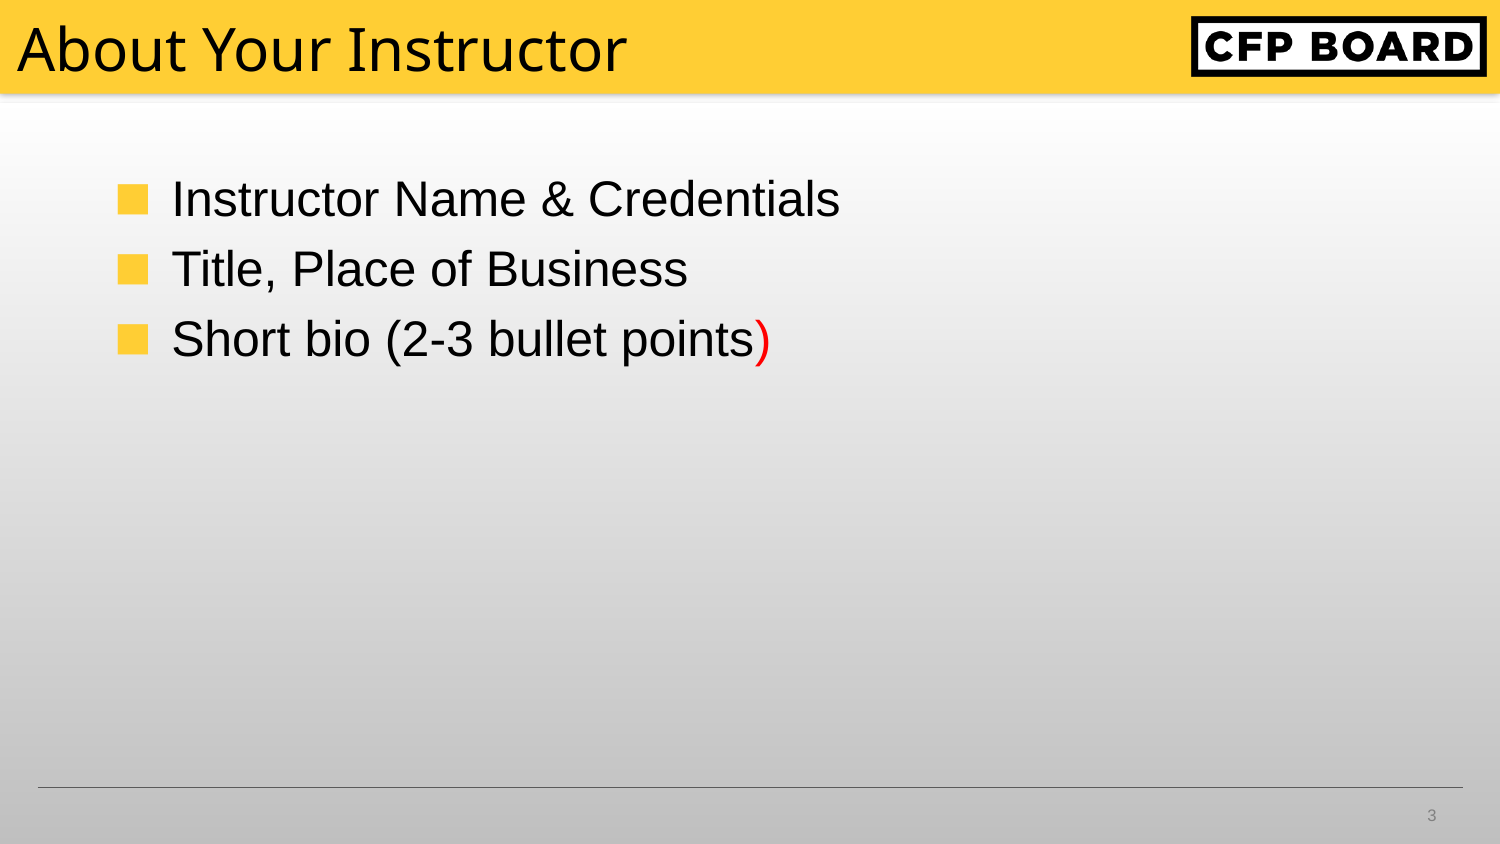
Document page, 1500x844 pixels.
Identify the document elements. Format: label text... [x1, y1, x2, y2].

picture [1187, 12, 1491, 81]
list Instructor Name & Credentials Title, Place of Business Short bio (2-3 bullet points) [99, 159, 1235, 614]
title About Your Instructor [2, 0, 1137, 97]
slide_number 3 [1412, 796, 1500, 842]
